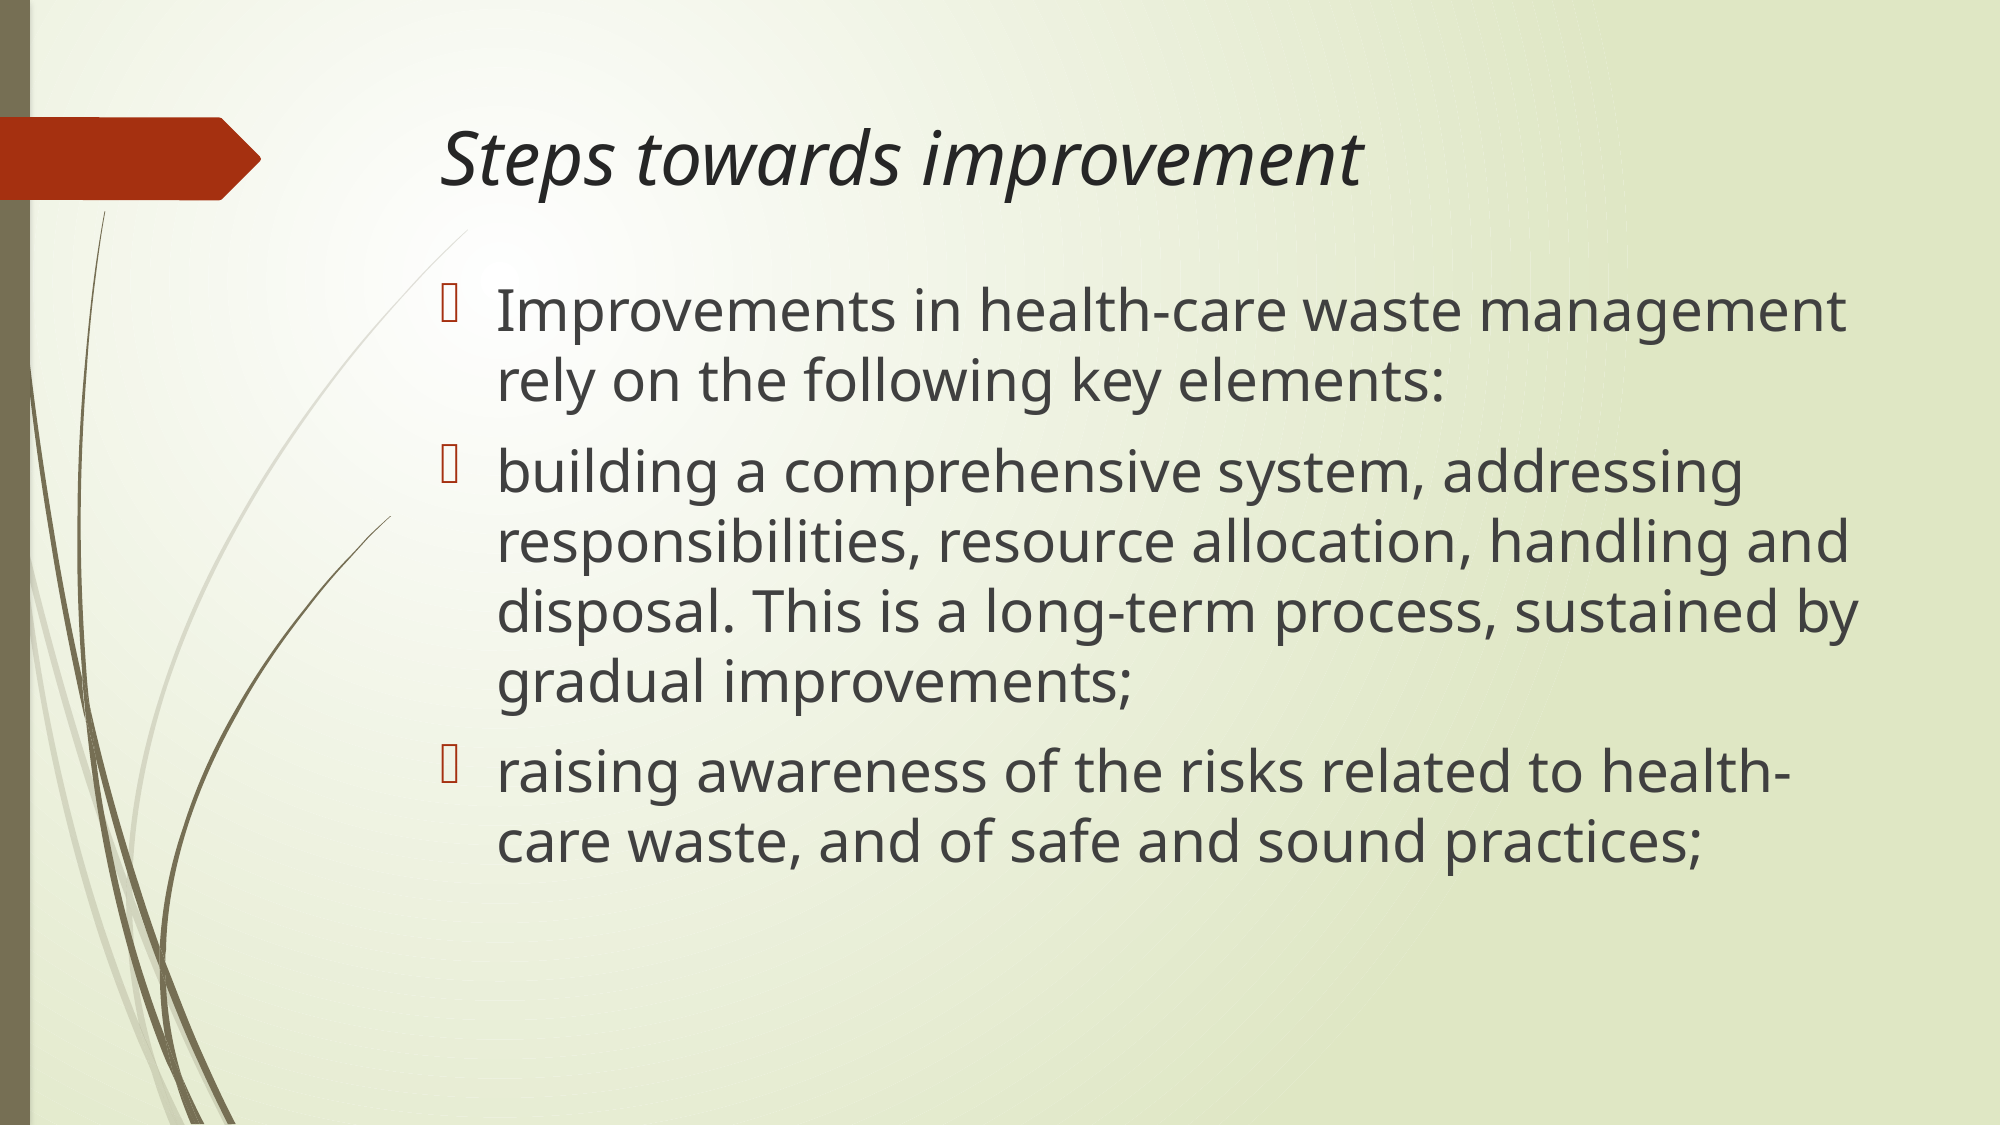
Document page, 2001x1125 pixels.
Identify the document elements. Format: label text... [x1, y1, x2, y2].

title Steps towards improvement [425, 102, 1888, 266]
list Improvements in health-care waste management rely on the following key elements: building a comprehensive system, addressing responsibilities, resource allocation, handling and disposal. This is a long-term process, sustained by gradual improvements; raising awareness of the risks related to health-care waste, and of safe and sound practices; [424, 266, 1888, 1103]
